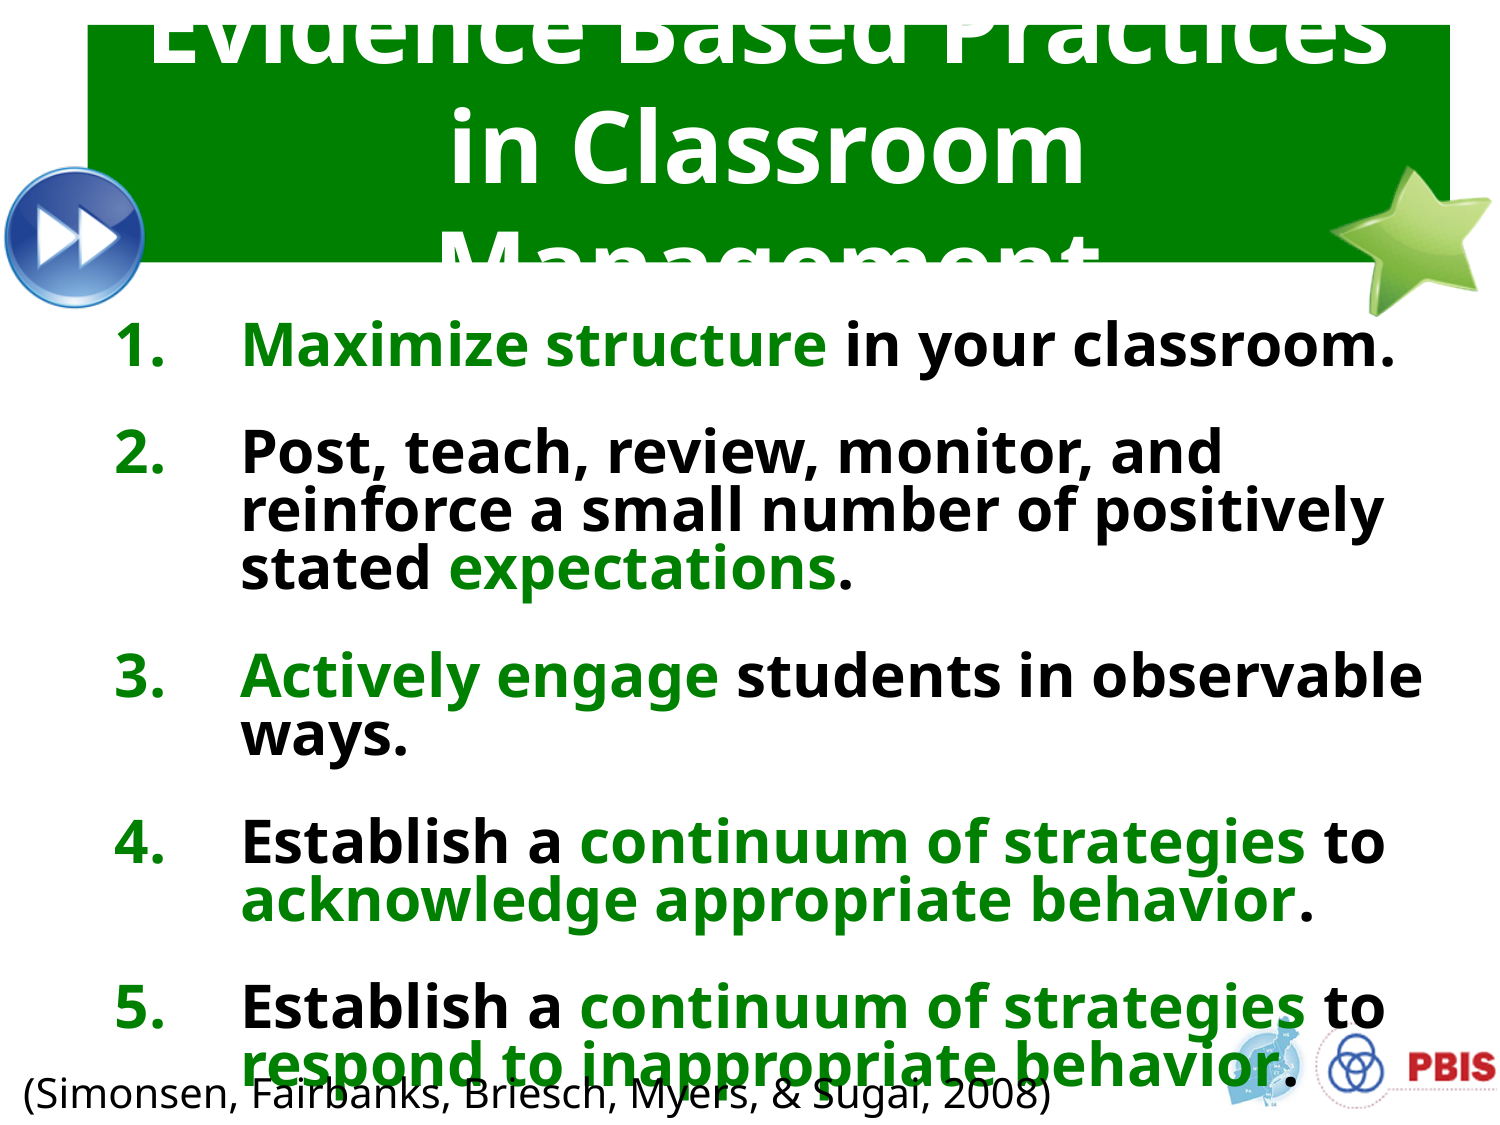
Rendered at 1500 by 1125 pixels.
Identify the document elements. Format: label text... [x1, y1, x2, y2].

picture [0, 162, 151, 313]
title Evidence Based Practices in Classroom Management [87, 24, 1451, 263]
picture [1324, 162, 1500, 322]
list Maximize structure in your classroom. Post, teach, review, monitor, and reinforce a small number of positively stated expectations. Actively engage students in observable ways. Establish a continuum of strategies to acknowledge appropriate behavior. Establish a continuum of strategies to respond to inappropriate behavior. [99, 312, 1500, 1125]
text_box (Simonsen, Fairbanks, Briesch, Myers, & Sugai, 2008) [0, 1059, 1075, 1125]
